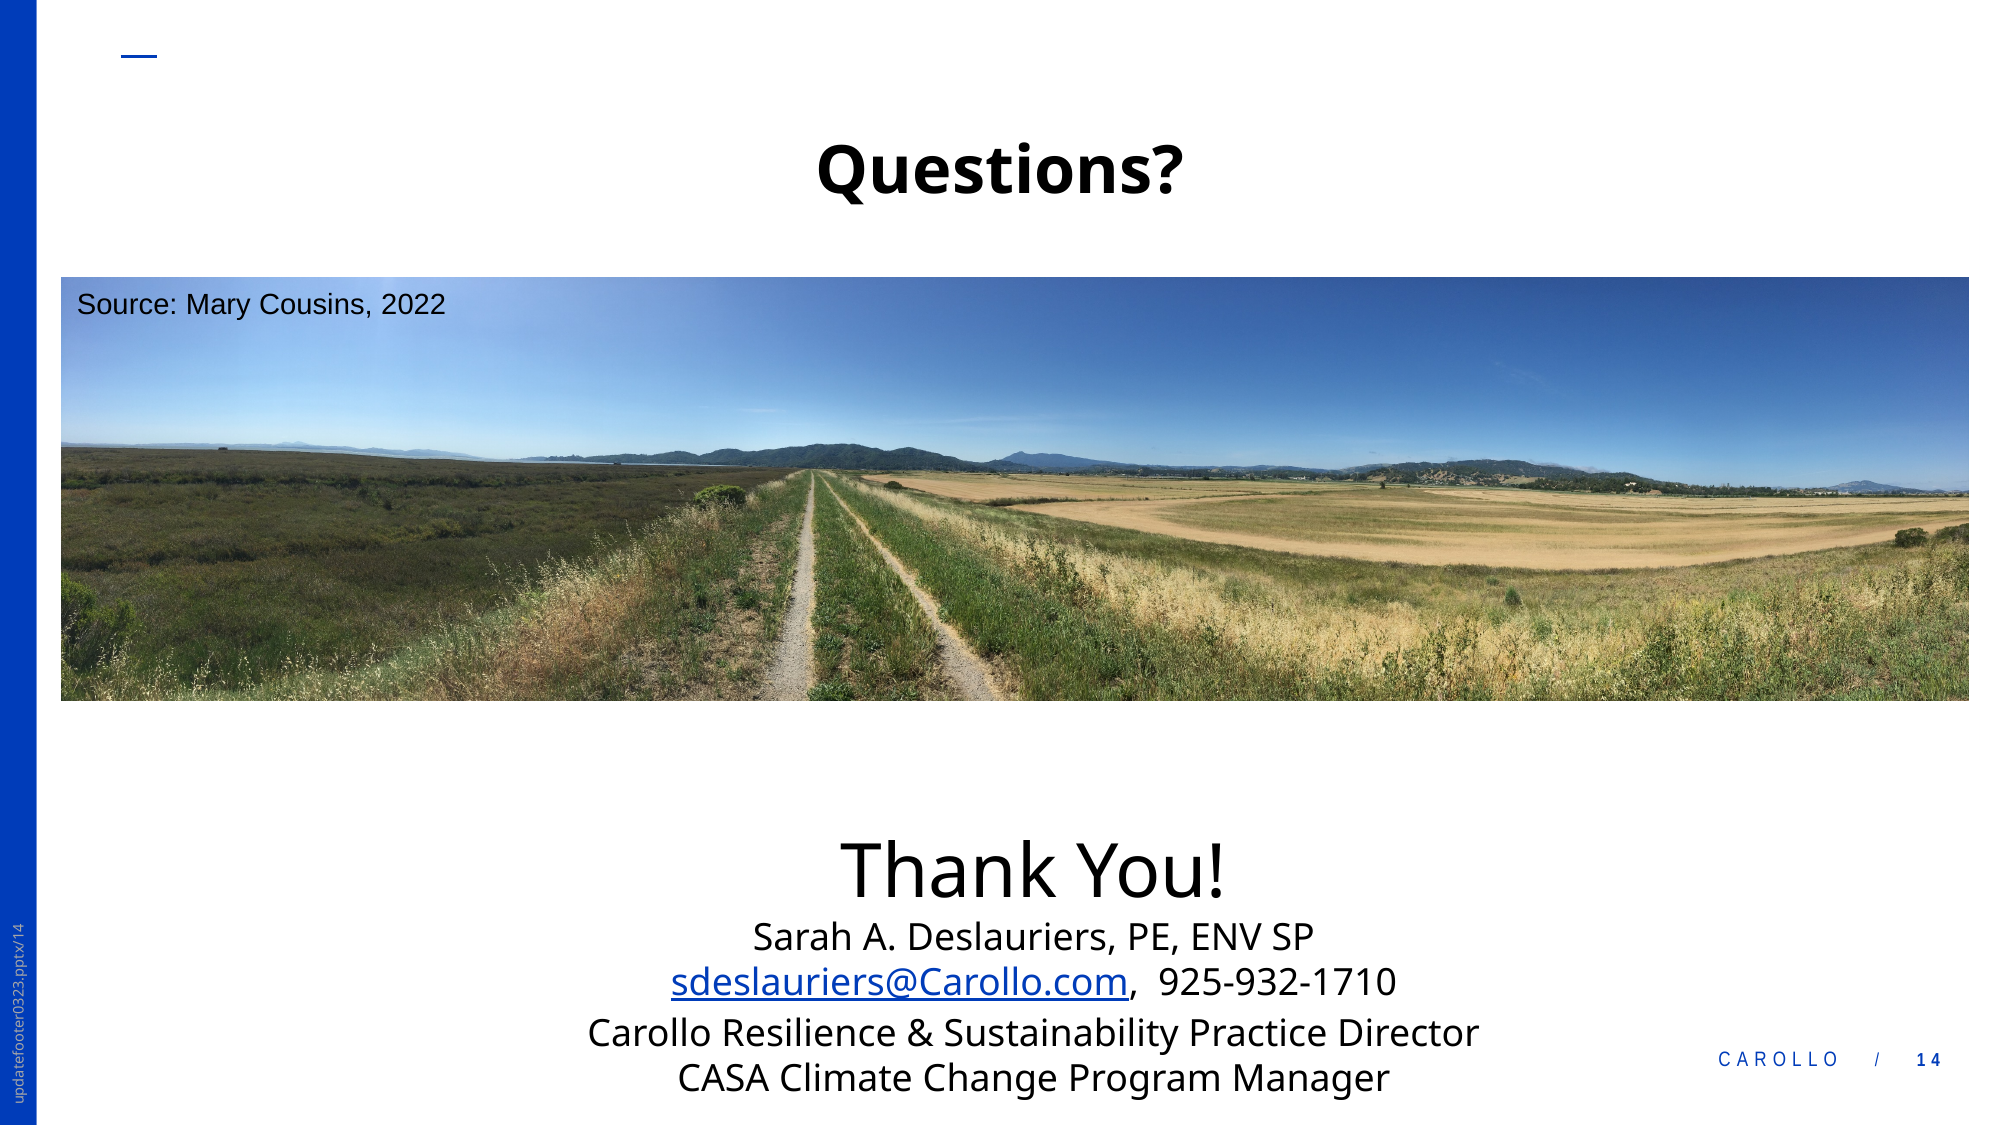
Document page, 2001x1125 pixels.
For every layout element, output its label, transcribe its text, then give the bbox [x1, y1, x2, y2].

picture [61, 277, 1969, 701]
text_box Questions? [708, 128, 1292, 255]
title Thank You! Sarah A. Deslauriers, PE, ENV SP sdeslauriers@Carollo.com, 925-932-1710 Carollo Resilience & Sustainability Practice Director CASA Climate Change Program Manager [575, 815, 1509, 1046]
